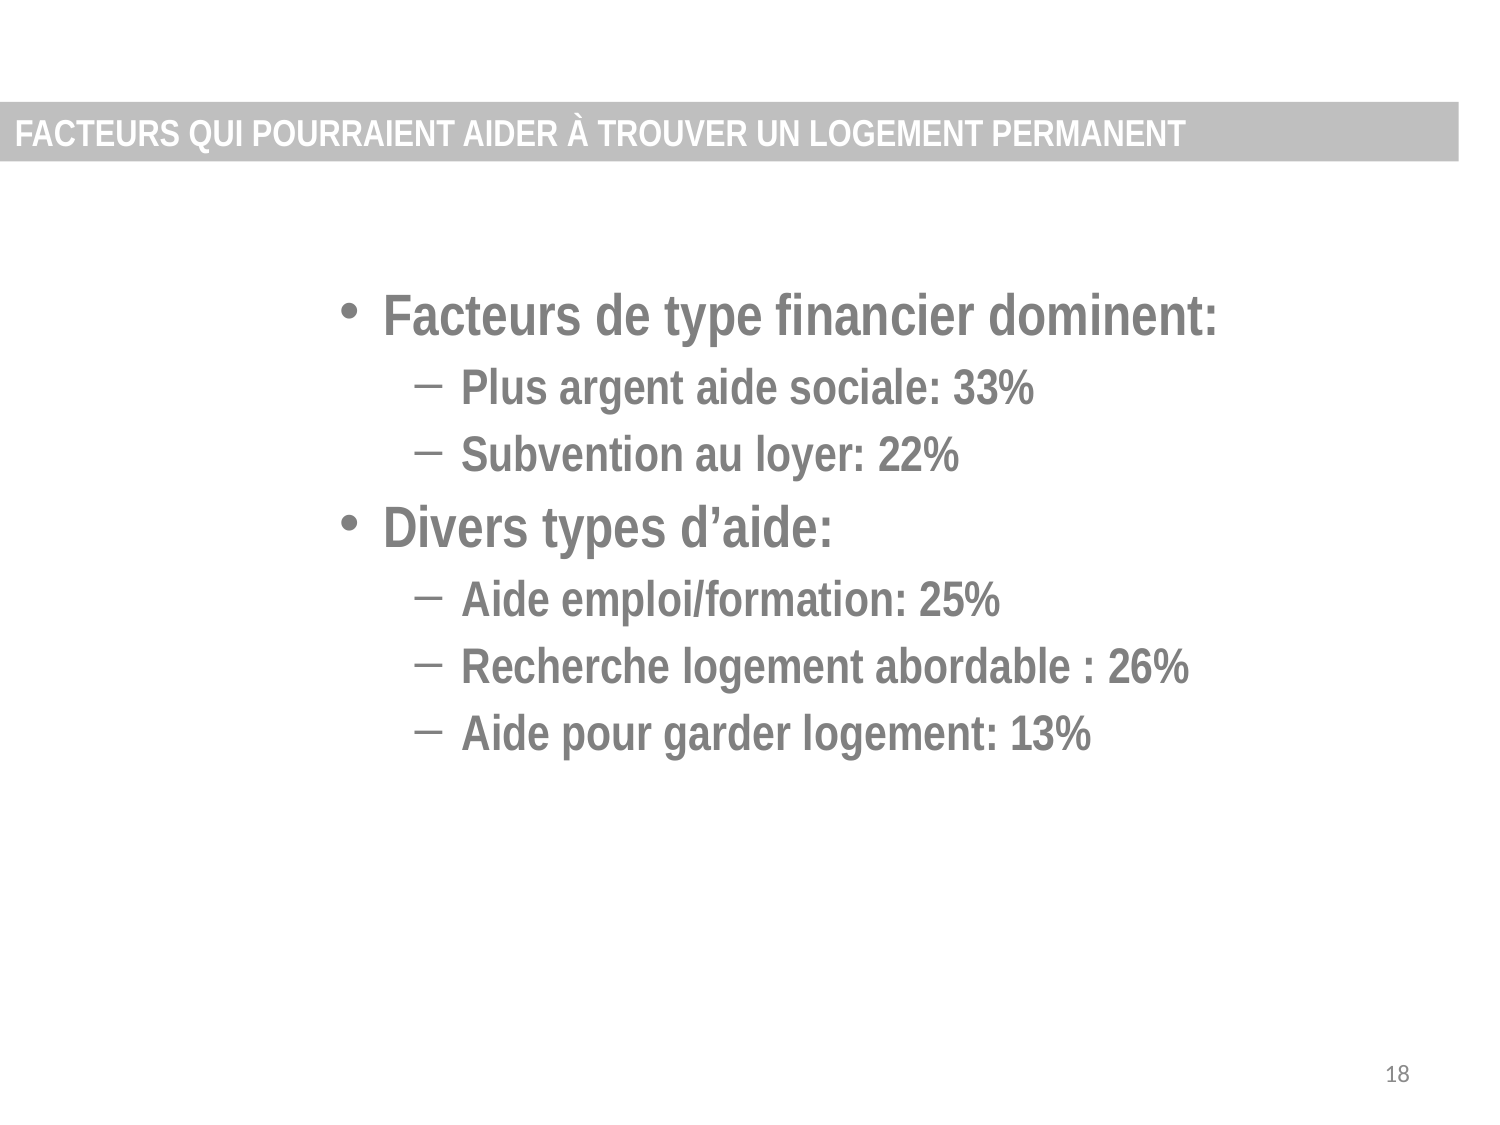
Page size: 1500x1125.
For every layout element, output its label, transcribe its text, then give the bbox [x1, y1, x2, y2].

text_box FACTEURS QUI POURRAIENT AIDER À TROUVER UN LOGEMENT PERMANENT [0, 101, 1459, 162]
slide_number 18 [1074, 1042, 1425, 1103]
text_box Facteurs de type financier dominent: Plus argent aide sociale: 33% Subvention au loyer: 22% Divers types d’aide: Aide emploi/formation: 25% Recherche logement abordable : 26% Aide pour garder logement: 13% [324, 210, 1473, 956]
